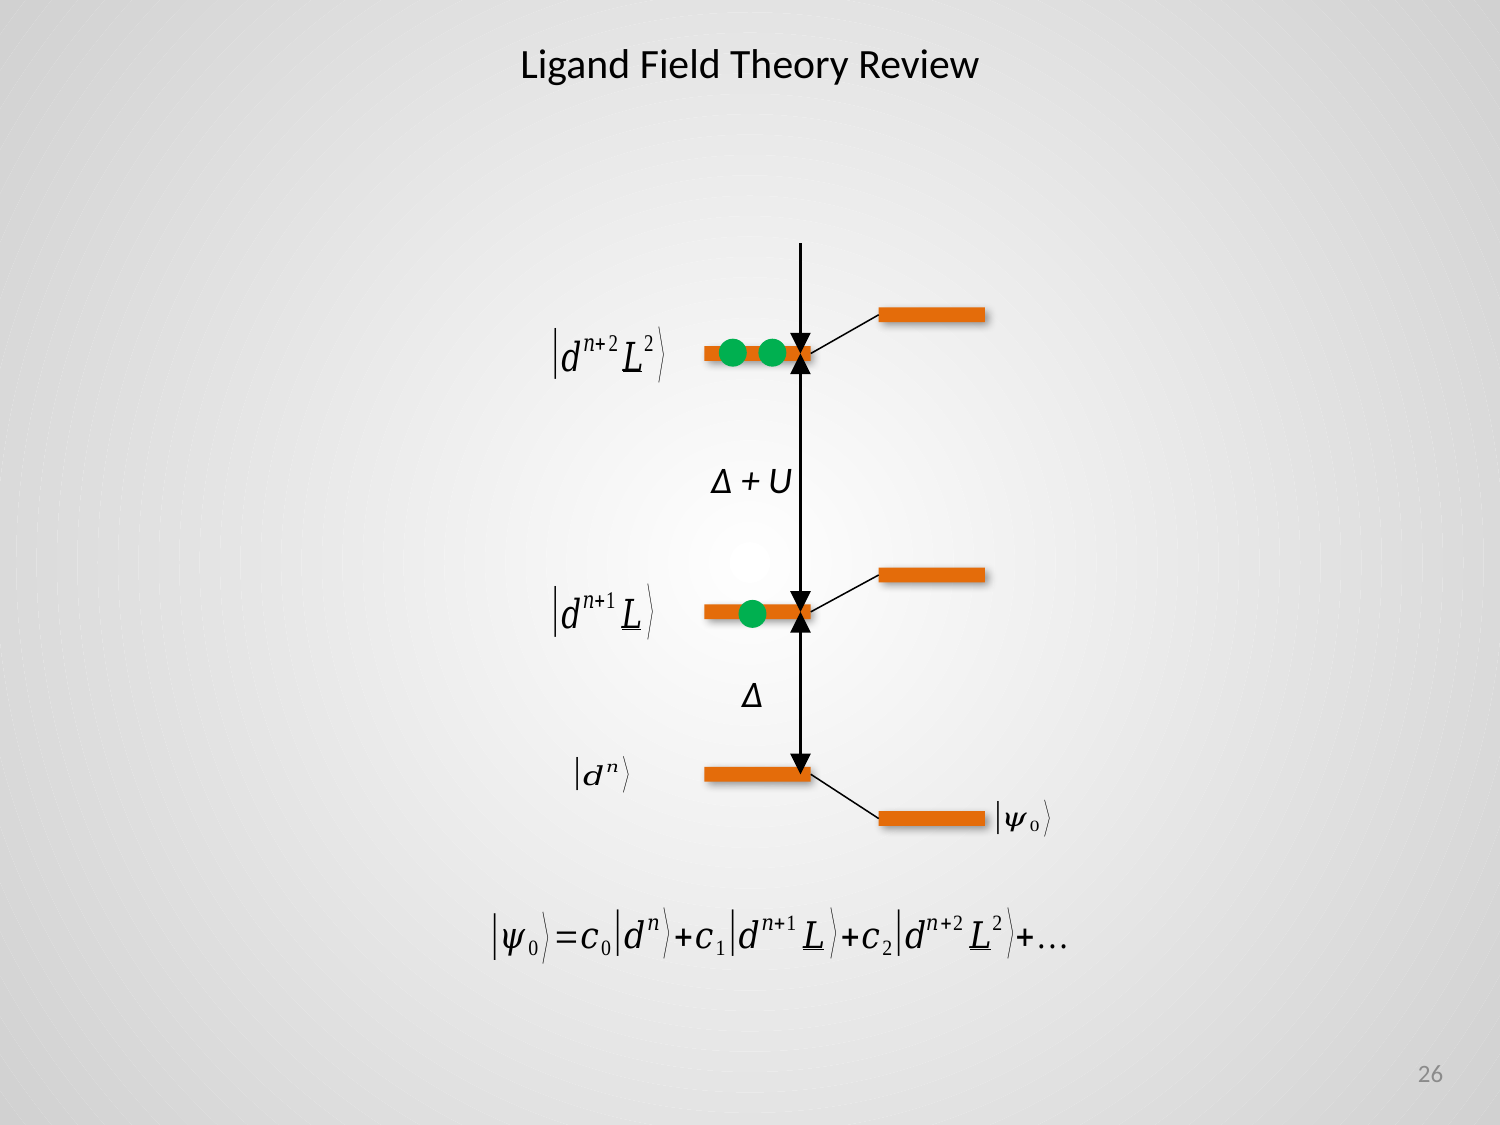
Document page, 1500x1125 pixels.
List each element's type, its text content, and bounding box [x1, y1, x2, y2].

text_box [702, 344, 719, 363]
text_box Δ [727, 662, 778, 723]
text_box Ligand Field Theory Review [505, 29, 995, 95]
text_box [765, 602, 796, 621]
text_box [805, 765, 813, 774]
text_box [810, 574, 879, 613]
text_box [877, 565, 987, 584]
text_box [702, 602, 740, 621]
text_box [716, 336, 749, 369]
text_box [736, 597, 769, 630]
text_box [810, 314, 879, 354]
text_box [746, 344, 759, 363]
text_box [877, 305, 987, 324]
text_box [756, 336, 789, 369]
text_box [810, 774, 879, 819]
text_box Δ + U [696, 448, 796, 509]
slide_number 26 [1108, 1042, 1459, 1103]
text_box [786, 344, 796, 363]
text_box [702, 765, 805, 784]
text_box [877, 809, 987, 828]
